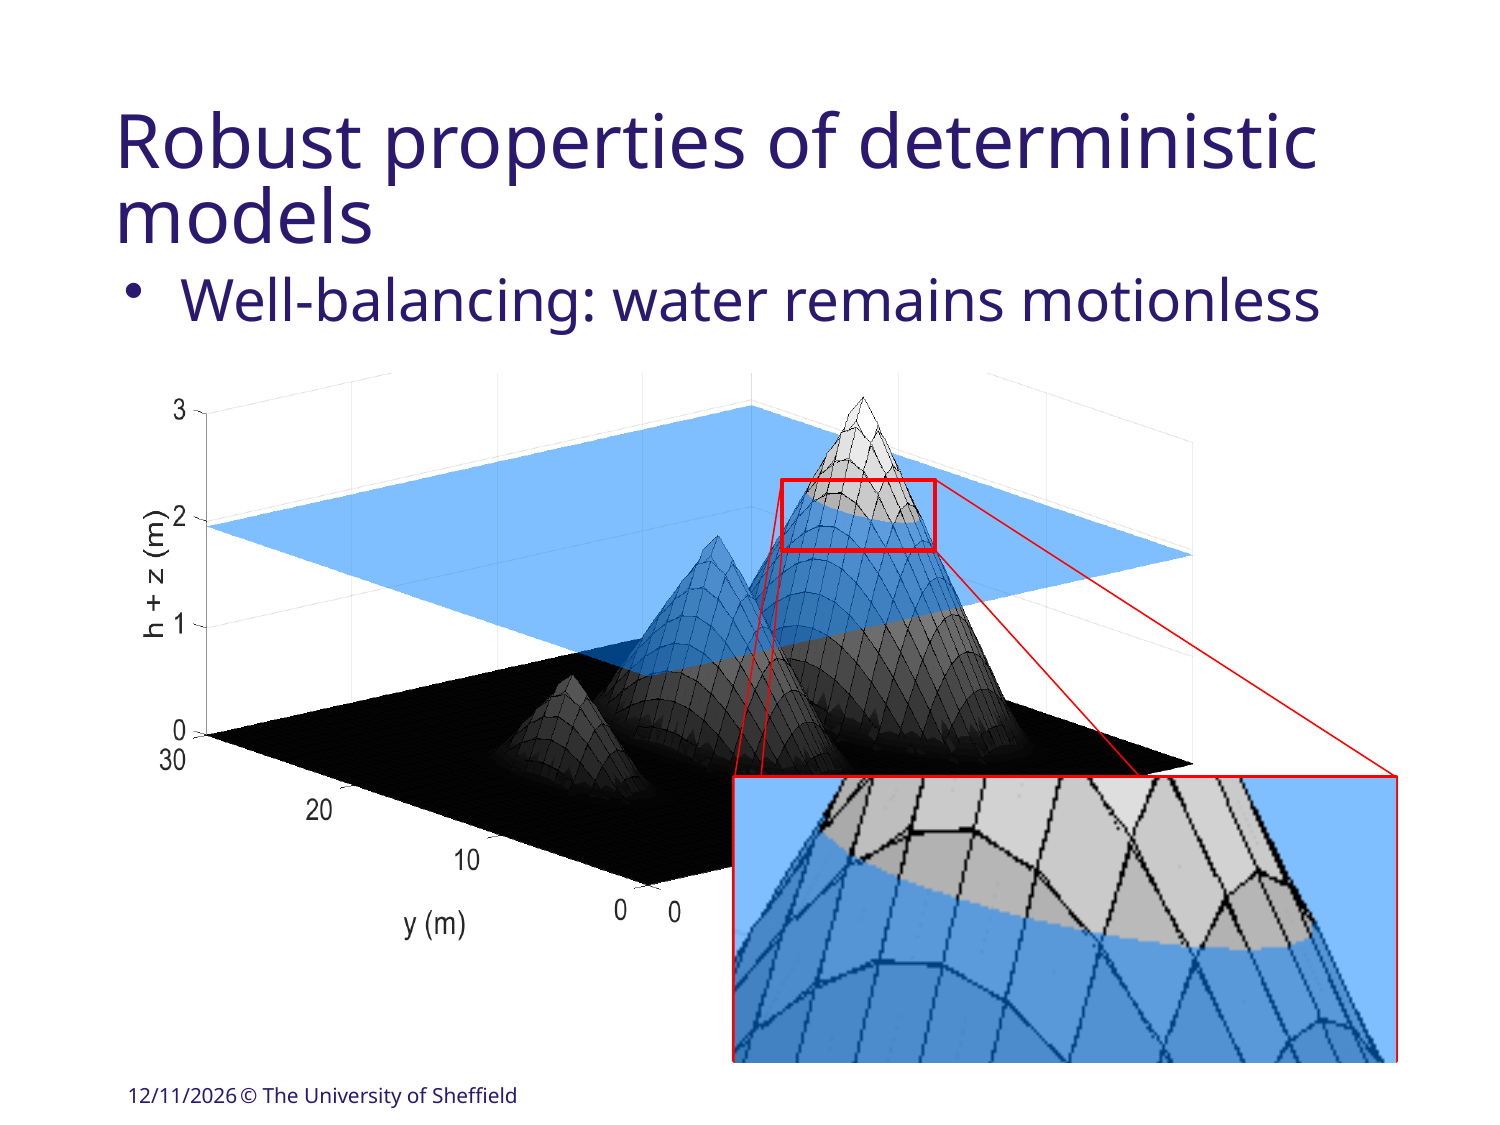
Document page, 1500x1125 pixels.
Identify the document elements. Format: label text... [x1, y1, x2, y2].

list Well-balancing: water remains motionless [108, 255, 1459, 1000]
text_box Robust properties of deterministic models [99, 101, 1450, 221]
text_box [935, 479, 1397, 550]
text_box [935, 550, 1397, 778]
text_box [734, 479, 783, 550]
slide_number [112, 1074, 224, 1125]
footer © The University of Sheffield [224, 1074, 1076, 1125]
picture [40, 373, 1397, 1063]
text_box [734, 550, 783, 778]
